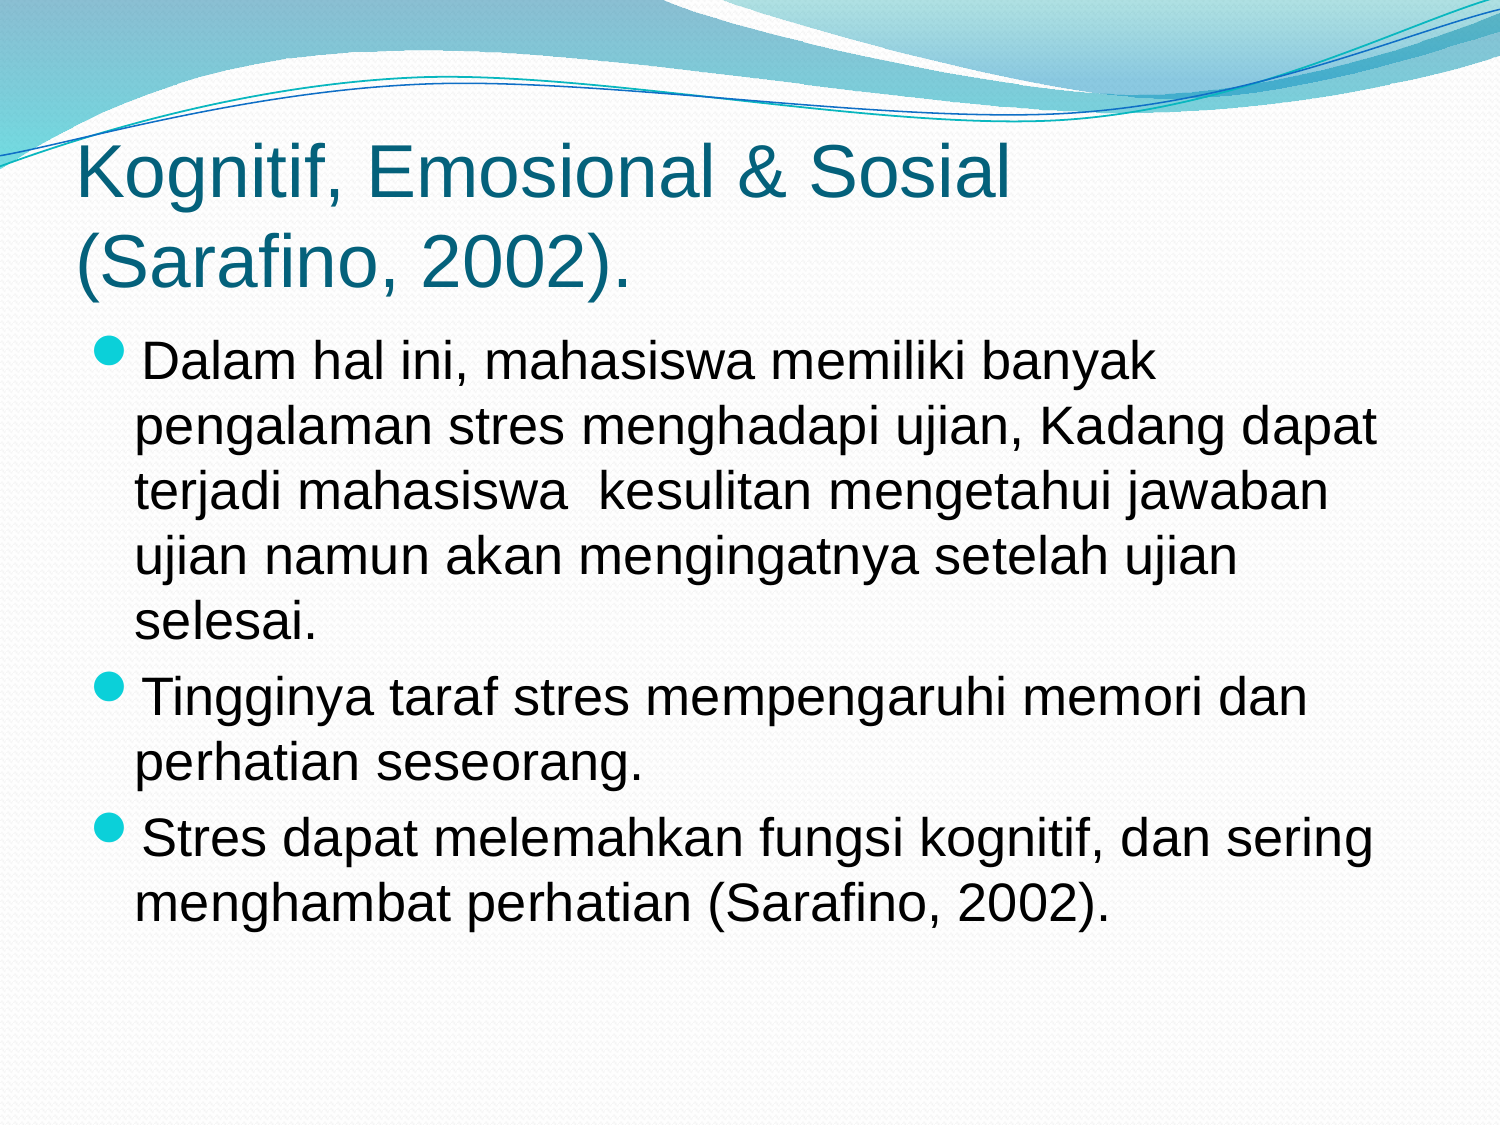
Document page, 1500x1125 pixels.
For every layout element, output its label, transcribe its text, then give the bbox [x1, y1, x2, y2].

title Kognitif, Emosional & Sosial (Sarafino, 2002). [75, 115, 1425, 303]
list Dalam hal ini, mahasiswa memiliki banyak pengalaman stres menghadapi ujian, Kadang dapat terjadi mahasiswa kesulitan mengetahui jawaban ujian namun akan mengingatnya setelah ujian selesai. Tingginya taraf stres mempengaruhi memori dan perhatian seseorang. Stres dapat melemahkan fungsi kognitif, dan sering menghambat perhatian (Sarafino, 2002). [75, 317, 1425, 1038]
